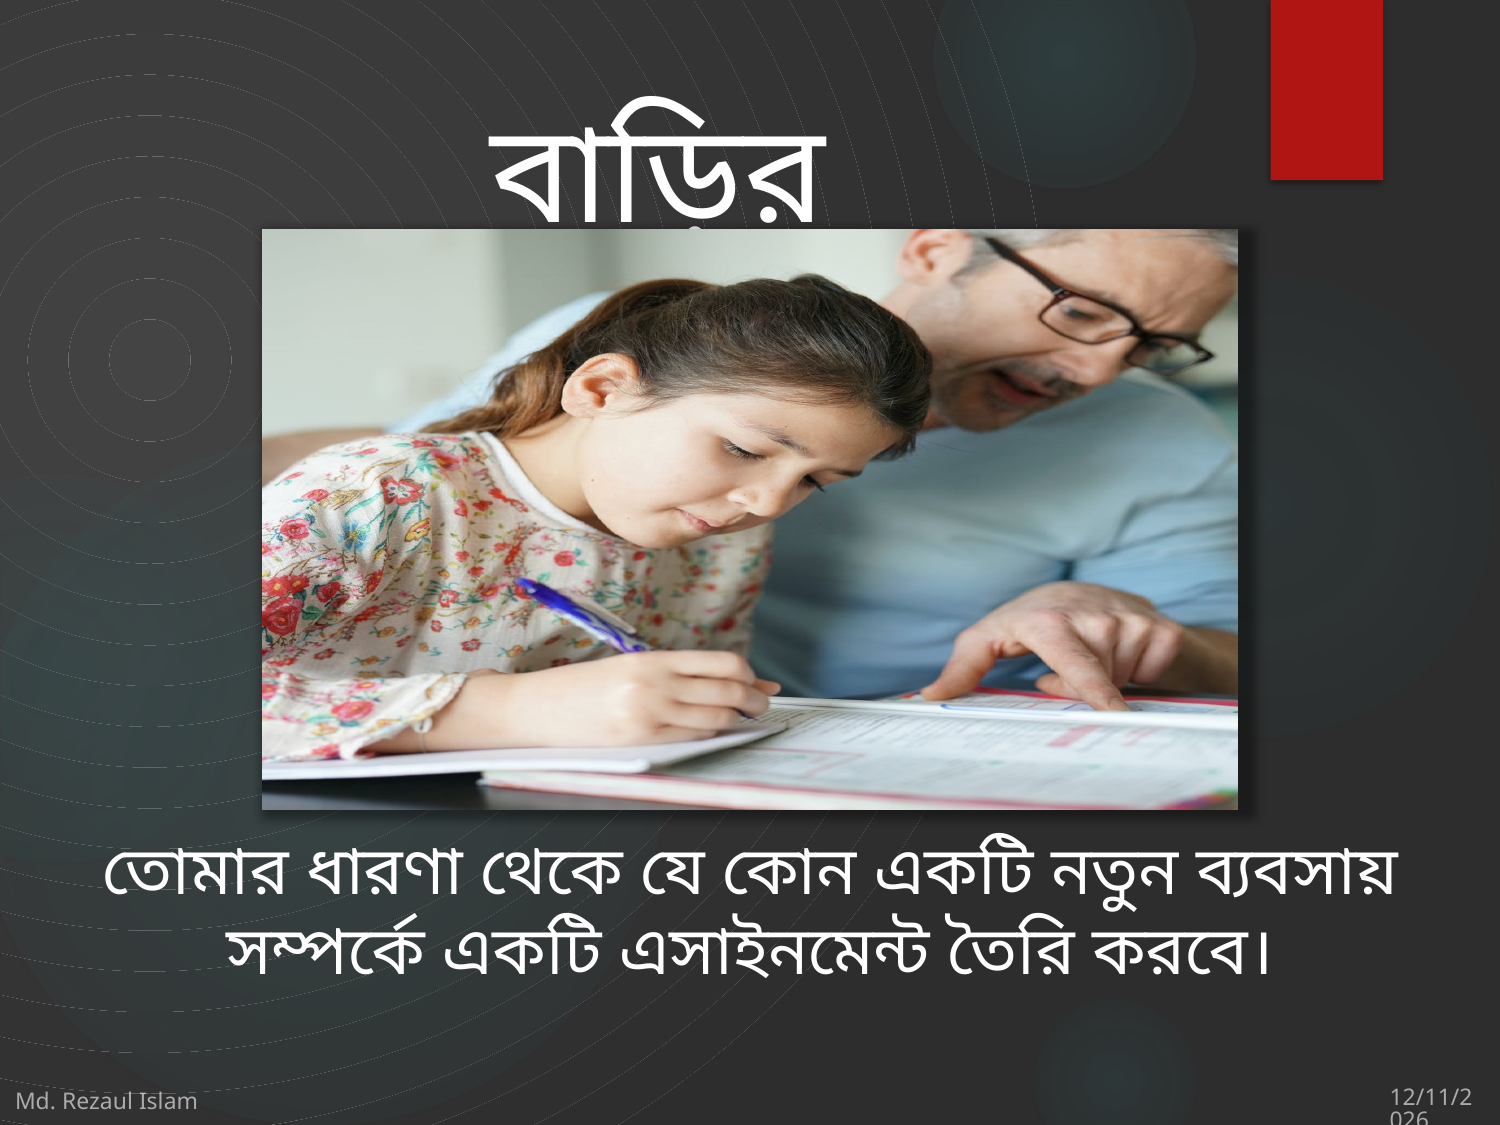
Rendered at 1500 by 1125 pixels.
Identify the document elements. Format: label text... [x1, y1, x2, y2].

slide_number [1374, 1074, 1500, 1125]
text_box বাড়ির কাজ [475, 77, 1025, 221]
text_box তোমার ধারণা থেকে যে কোন একটি নতুন ব্যবসায় সম্পর্কে একটি এসাইনমেন্ট তৈরি করবে। [31, 820, 1469, 995]
picture [261, 229, 1239, 810]
footer Md. Rezaul Islam [0, 1074, 475, 1125]
